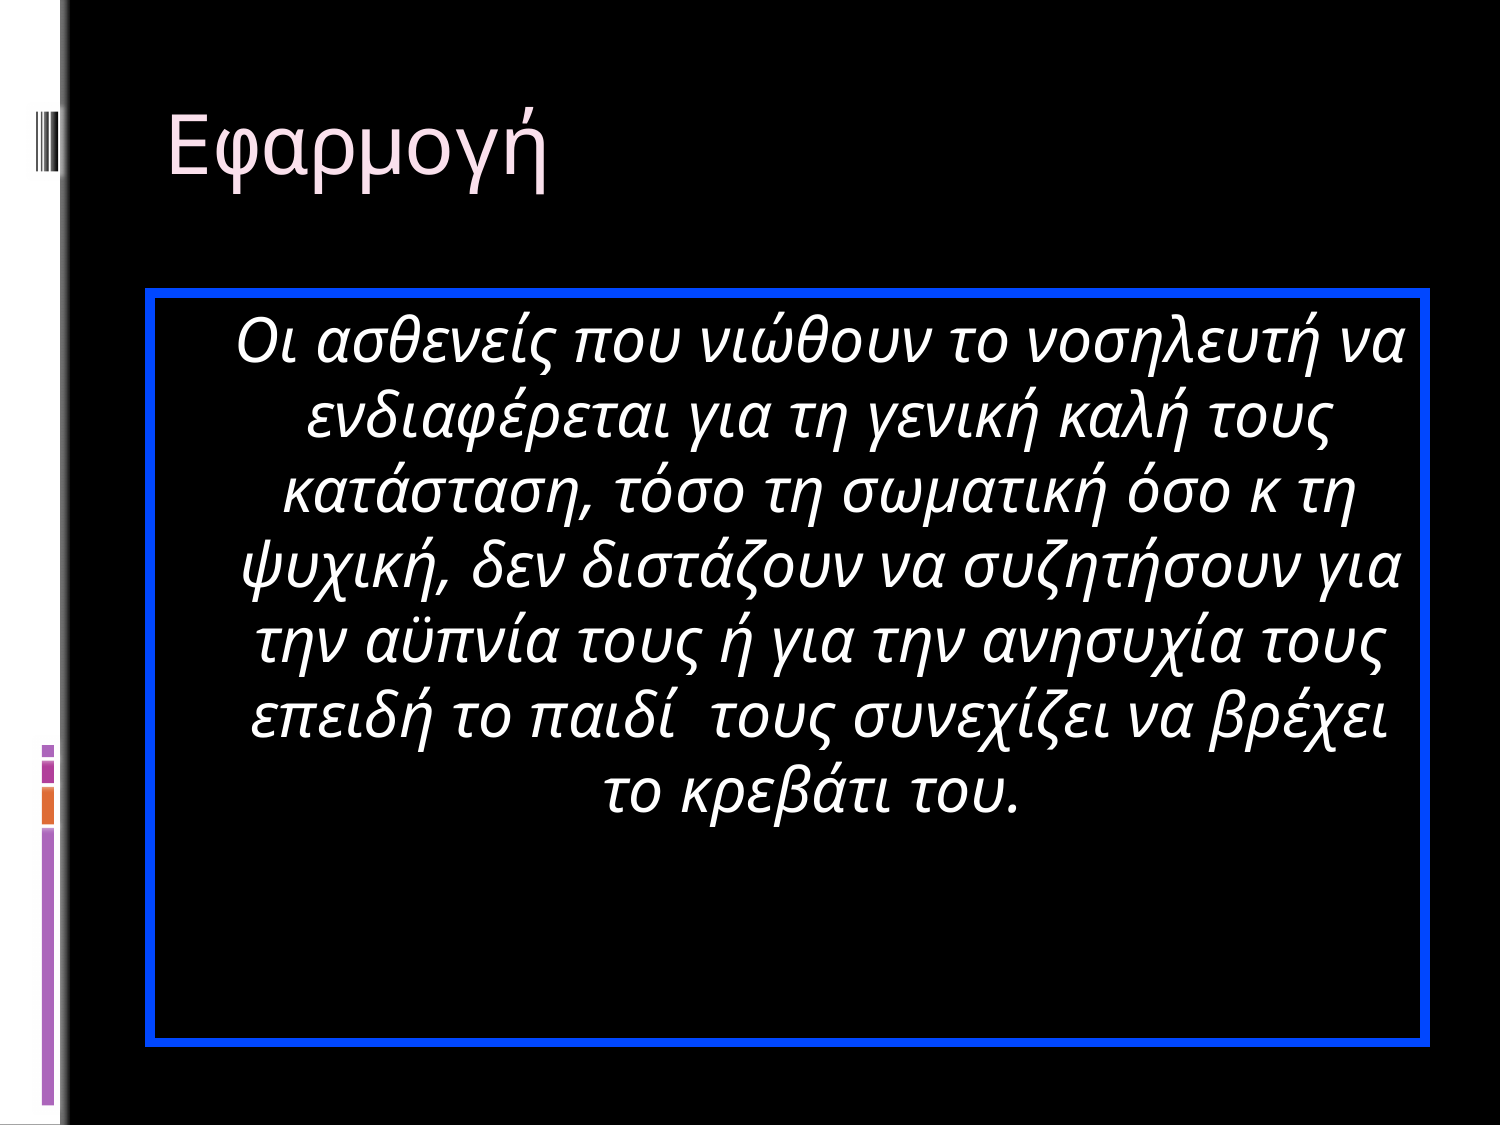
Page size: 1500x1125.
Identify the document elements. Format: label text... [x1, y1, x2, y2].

title Εφαρμογή [150, 84, 1425, 235]
list Οι ασθενείς που νιώθουν το νοσηλευτή να ενδιαφέρεται για τη γενική καλή τους κατάσταση, τόσο τη σωματική όσο κ τη ψυχική, δεν διστάζουν να συζητήσουν για την αϋπνία τους ή για την ανησυχία τους επειδή το παιδί τους συνεχίζει να βρέχει το κρεβάτι του. [149, 292, 1426, 1043]
